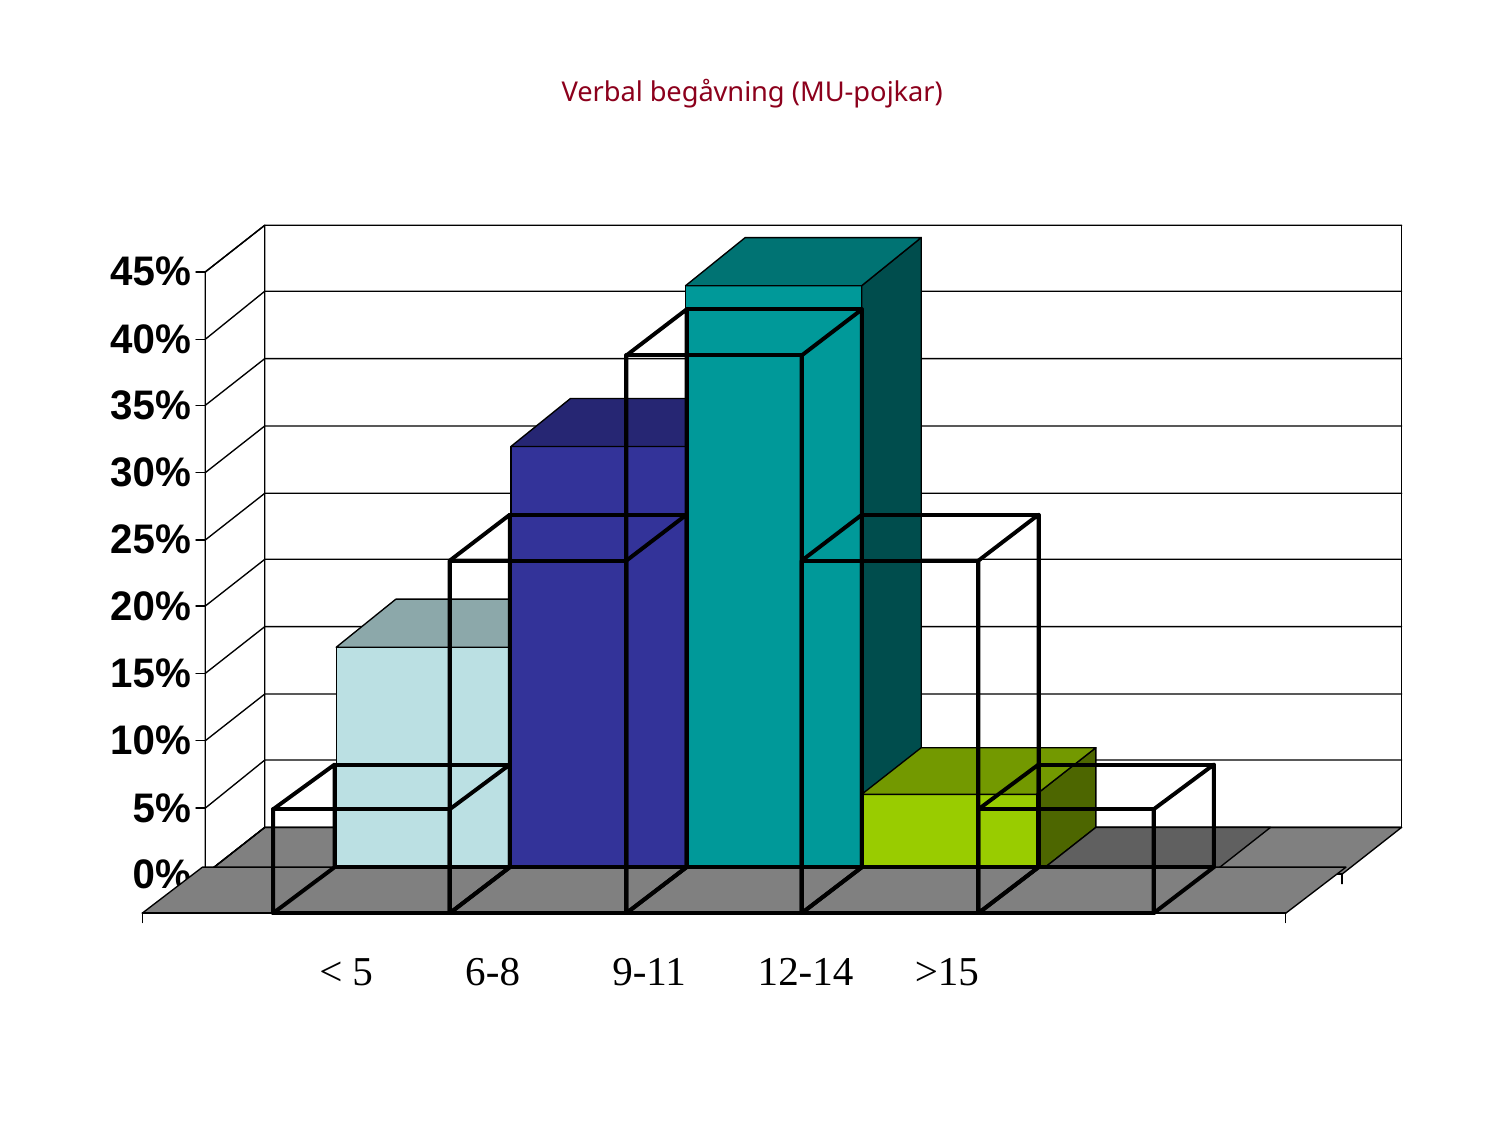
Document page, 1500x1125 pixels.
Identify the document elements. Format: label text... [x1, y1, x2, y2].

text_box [76, 255, 1412, 967]
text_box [76, 196, 1427, 939]
text_box < 5 6-8 9-11 12-14 >15 [304, 974, 1223, 1029]
title Verbal begåvning (MU-pojkar) [41, 66, 1471, 147]
